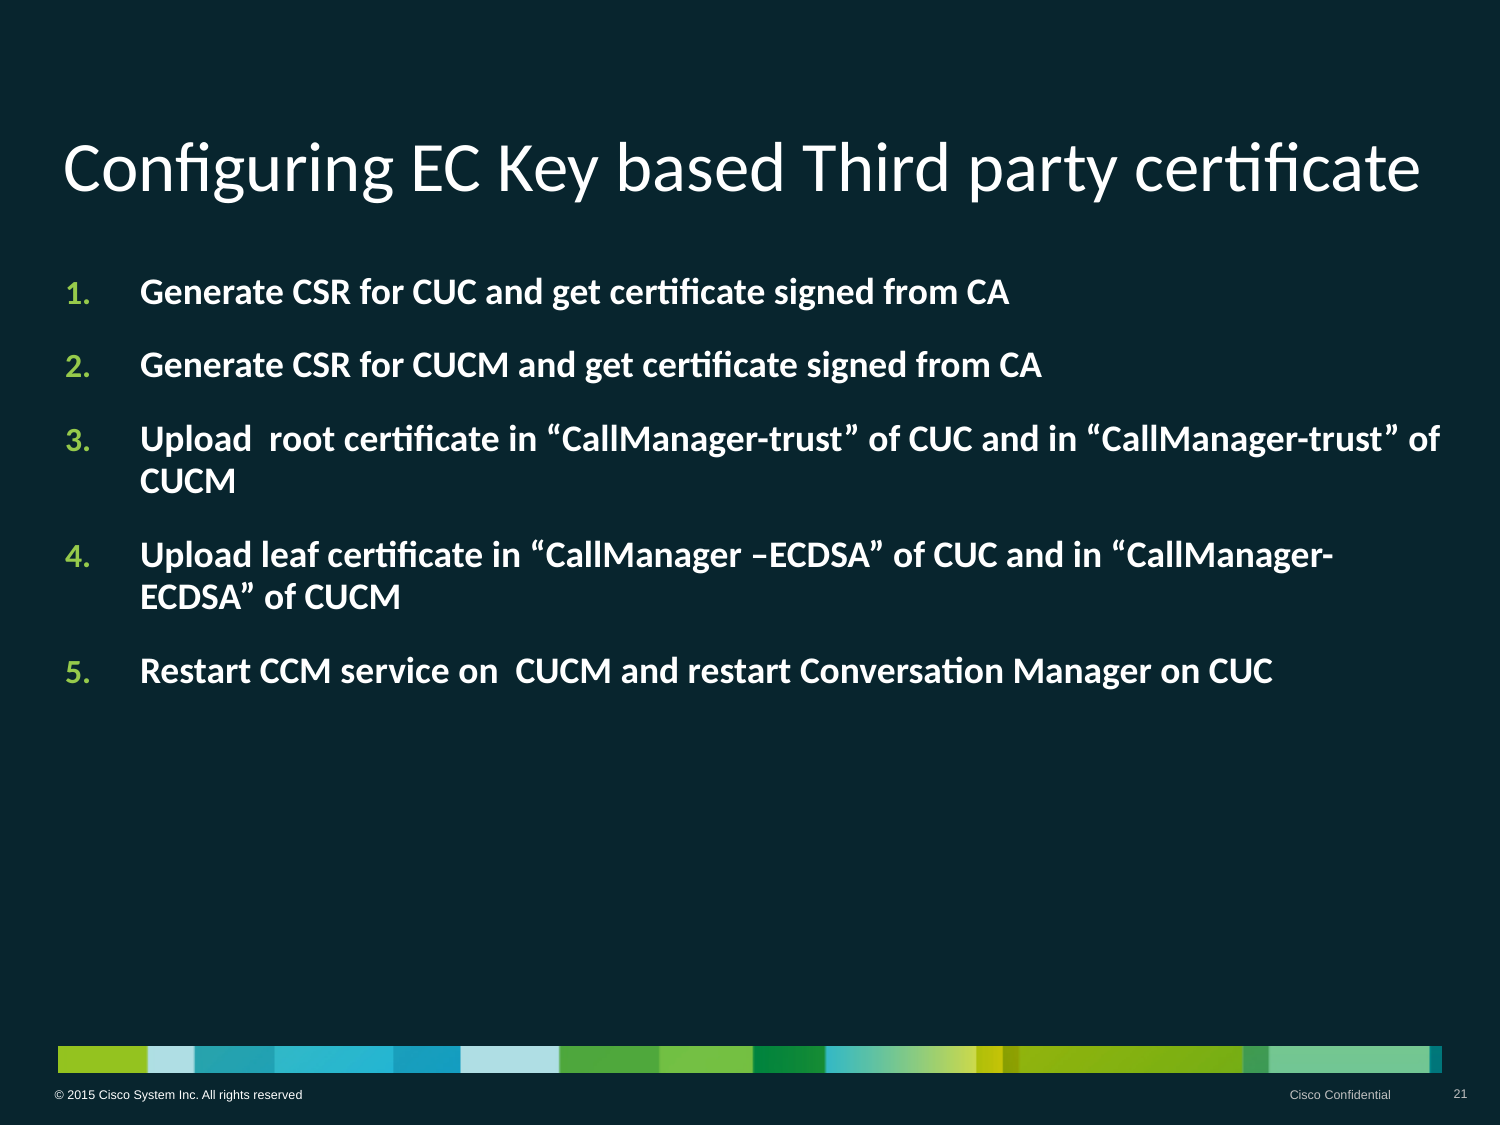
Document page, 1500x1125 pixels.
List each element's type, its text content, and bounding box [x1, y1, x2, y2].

picture [58, 1046, 1442, 1073]
title Configuring EC Key based Third party certificate [50, 50, 1459, 213]
list Generate CSR for CUC and get certificate signed from CA Generate CSR for CUCM and get certificate signed from CA Upload root certificate in “CallManager-trust” of CUC and in “CallManager-trust” of CUCM Upload leaf certificate in “CallManager –ECDSA” of CUC and in “CallManager-ECDSA” of CUCM Restart CCM service on CUCM and restart Conversation Manager on CUC [50, 262, 1458, 817]
